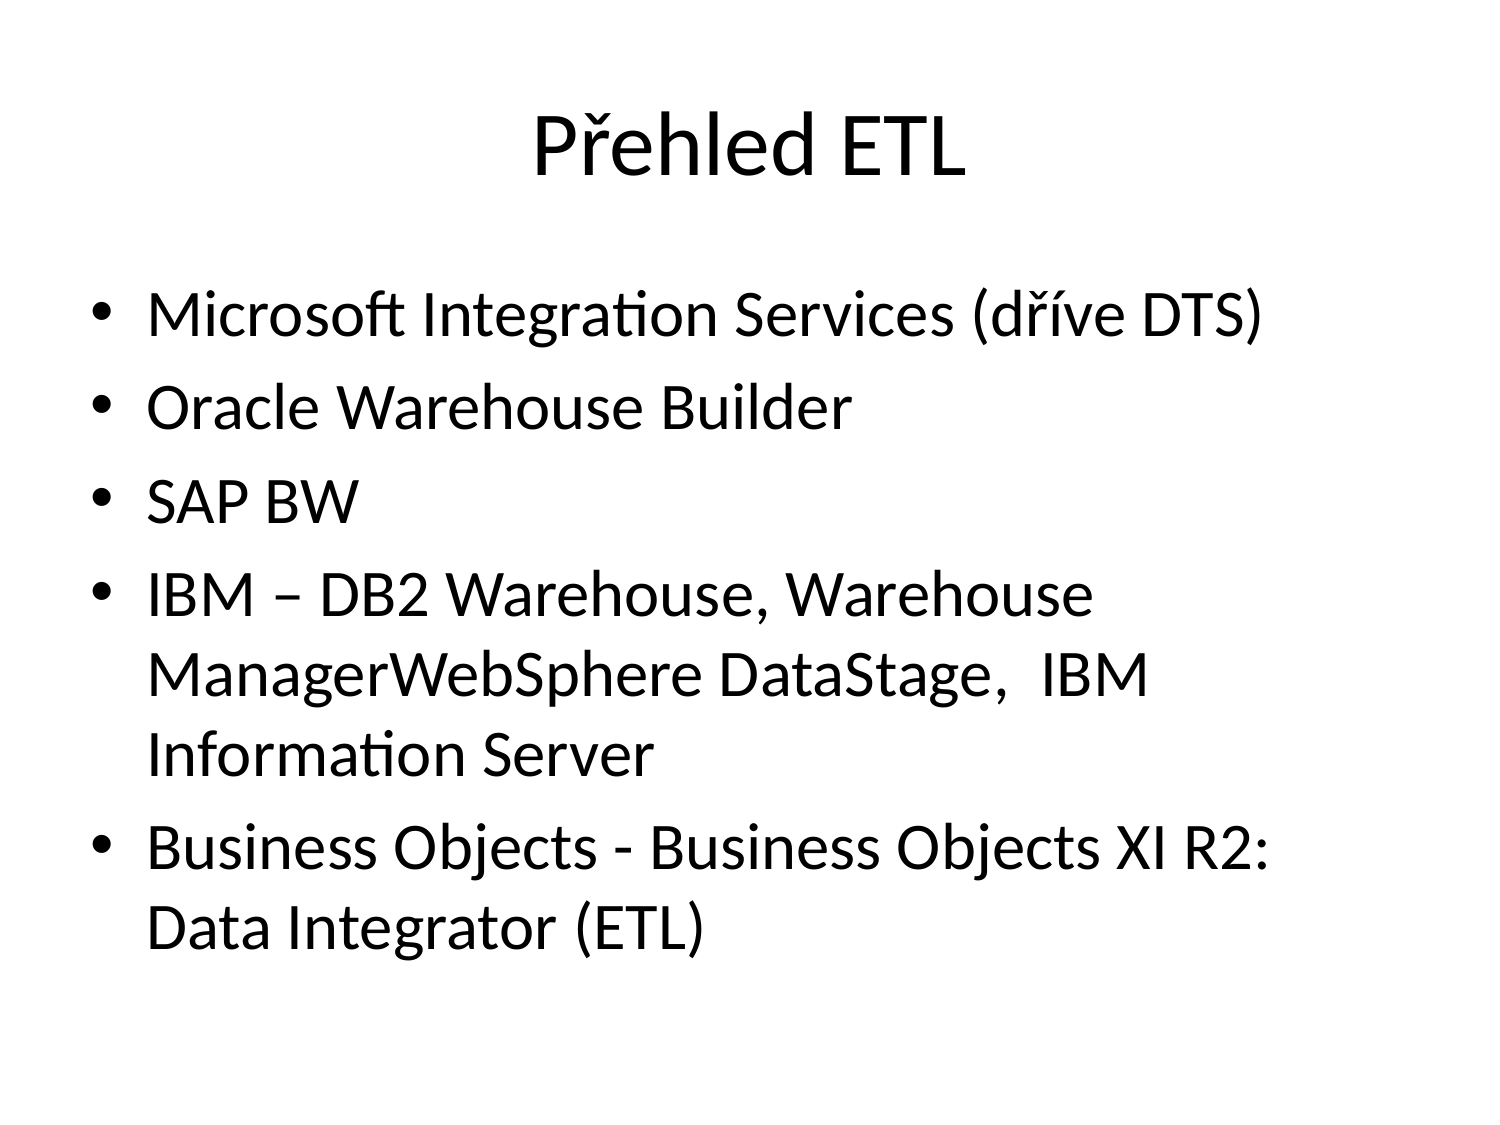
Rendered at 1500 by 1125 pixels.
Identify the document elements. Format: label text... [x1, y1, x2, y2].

list Microsoft Integration Services (dříve DTS) Oracle Warehouse Builder SAP BW IBM – DB2 Warehouse, Warehouse ManagerWebSphere DataStage, IBM Information Server Business Objects - Business Objects XI R2: Data Integrator (ETL) [75, 262, 1425, 1005]
title Přehled ETL [75, 45, 1425, 233]
